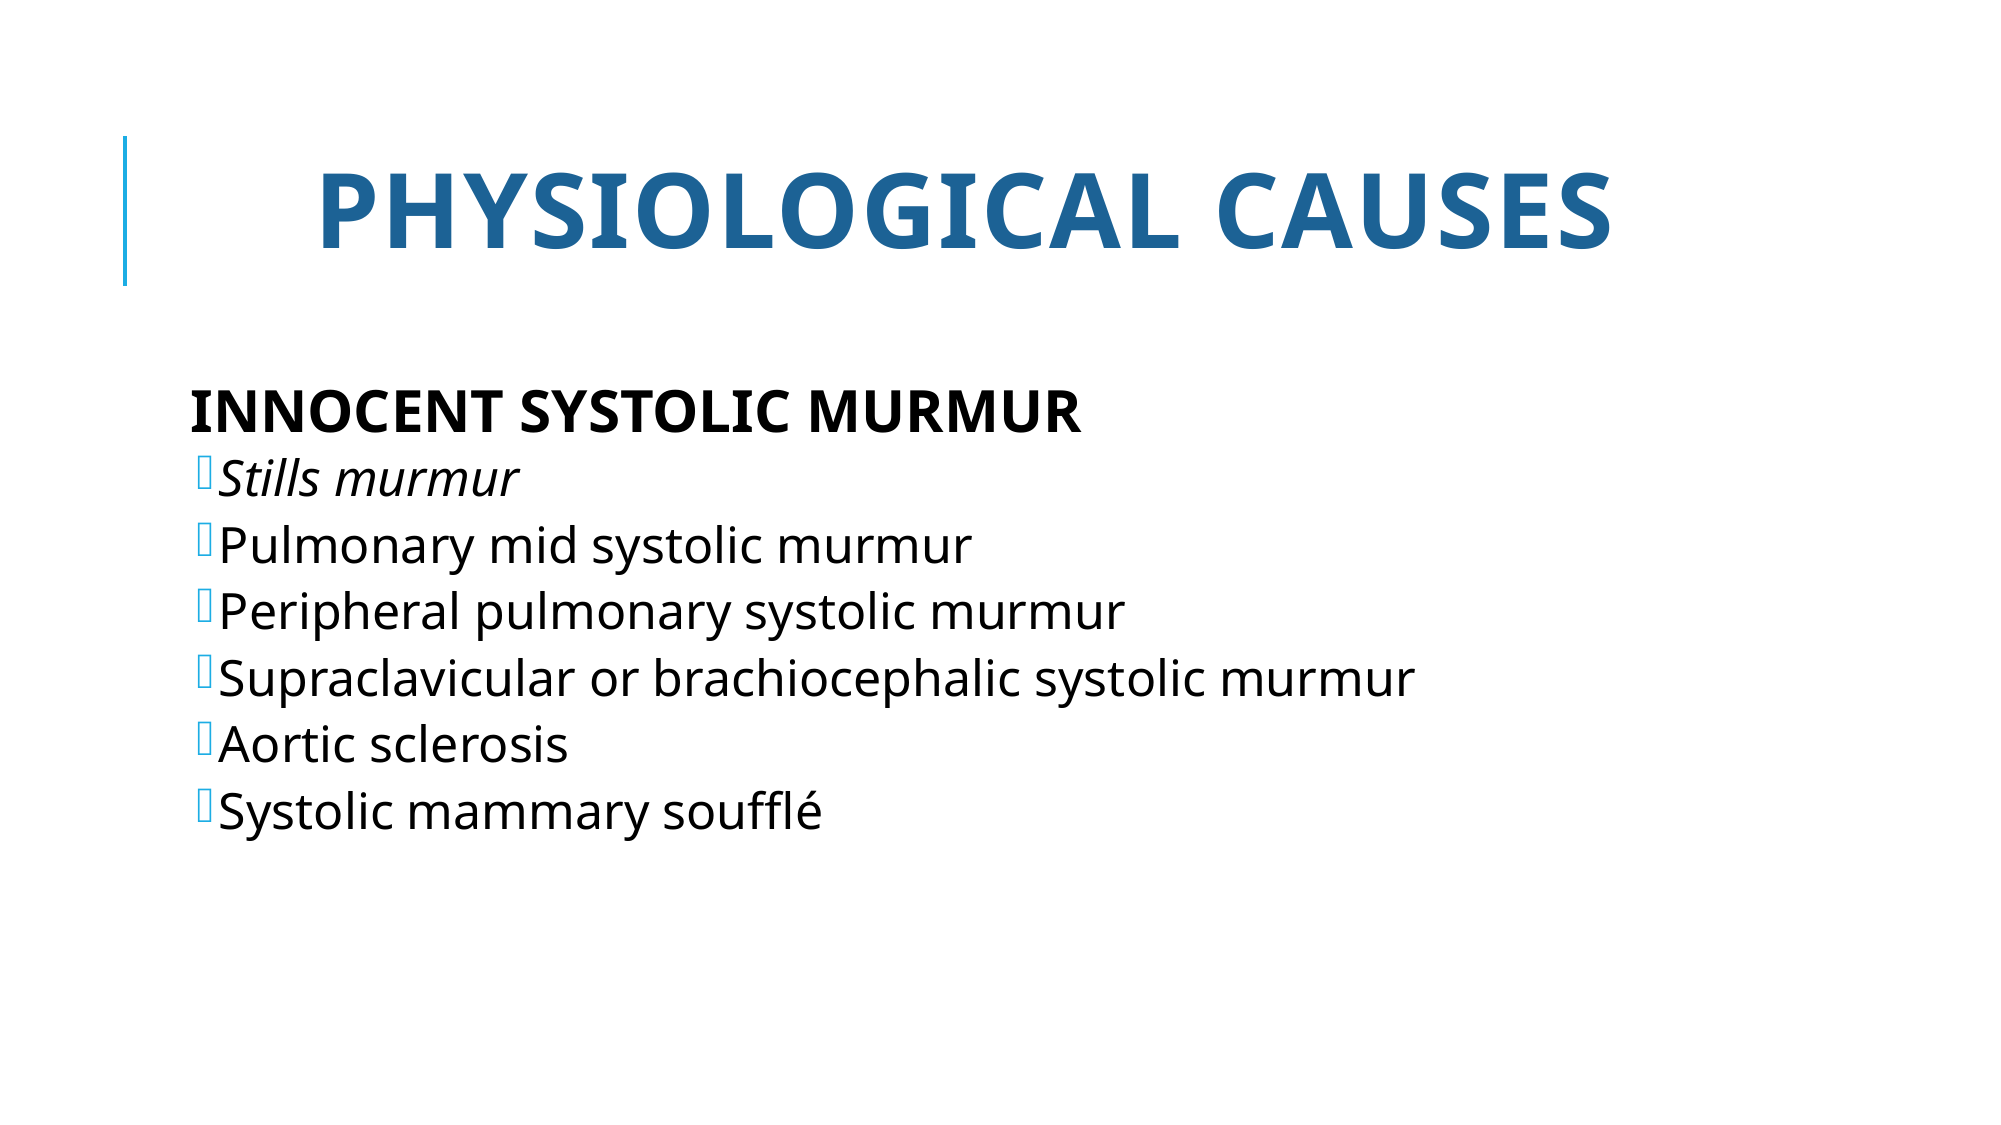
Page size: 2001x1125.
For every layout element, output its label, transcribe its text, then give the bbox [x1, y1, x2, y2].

title PHYSIOLOGICAL CAUSES [168, 96, 1763, 342]
list INNOCENT SYSTOLIC MURMUR Stills murmur Pulmonary mid systolic murmur Peripheral pulmonary systolic murmur Supraclavicular or brachiocephalic systolic murmur Aortic sclerosis Systolic mammary soufflé [168, 375, 1763, 1035]
